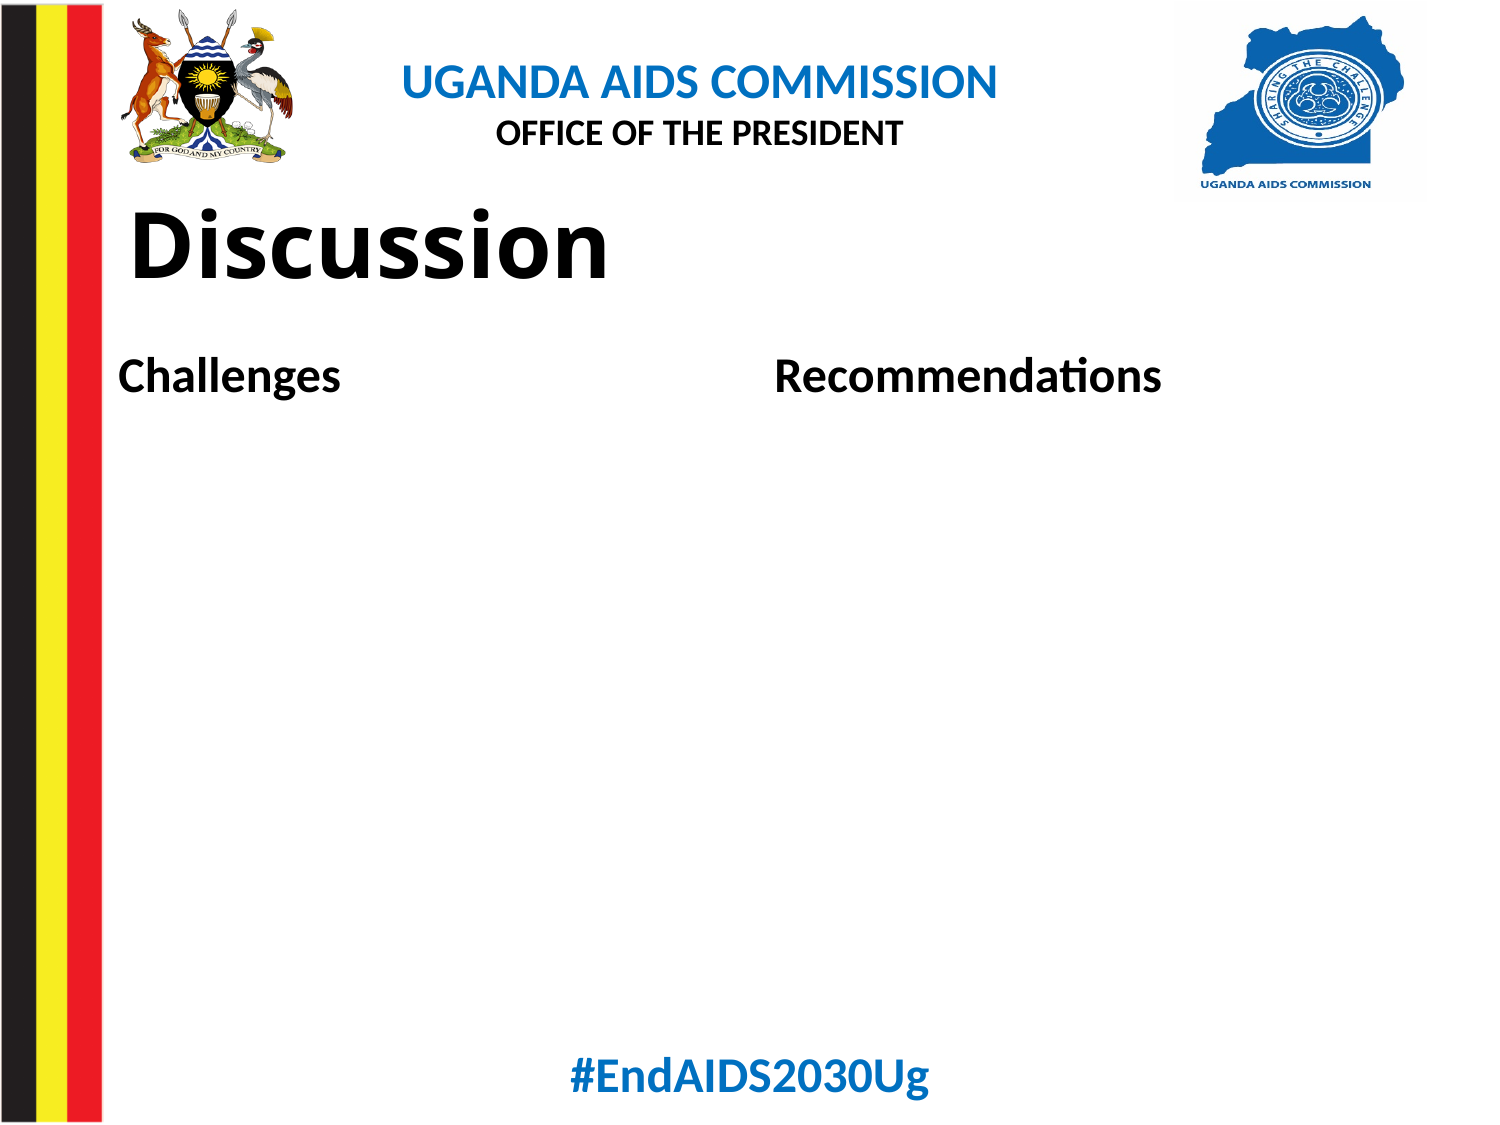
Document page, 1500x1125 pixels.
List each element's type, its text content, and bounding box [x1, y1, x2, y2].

list Challenges [103, 275, 738, 411]
picture [1, 2, 103, 1124]
picture [1174, 1, 1427, 202]
title Discussion [112, 139, 1407, 358]
footer #EndAIDS2030Ug [496, 1042, 1004, 1103]
picture [118, 1, 311, 139]
list Recommendations [759, 275, 1398, 411]
